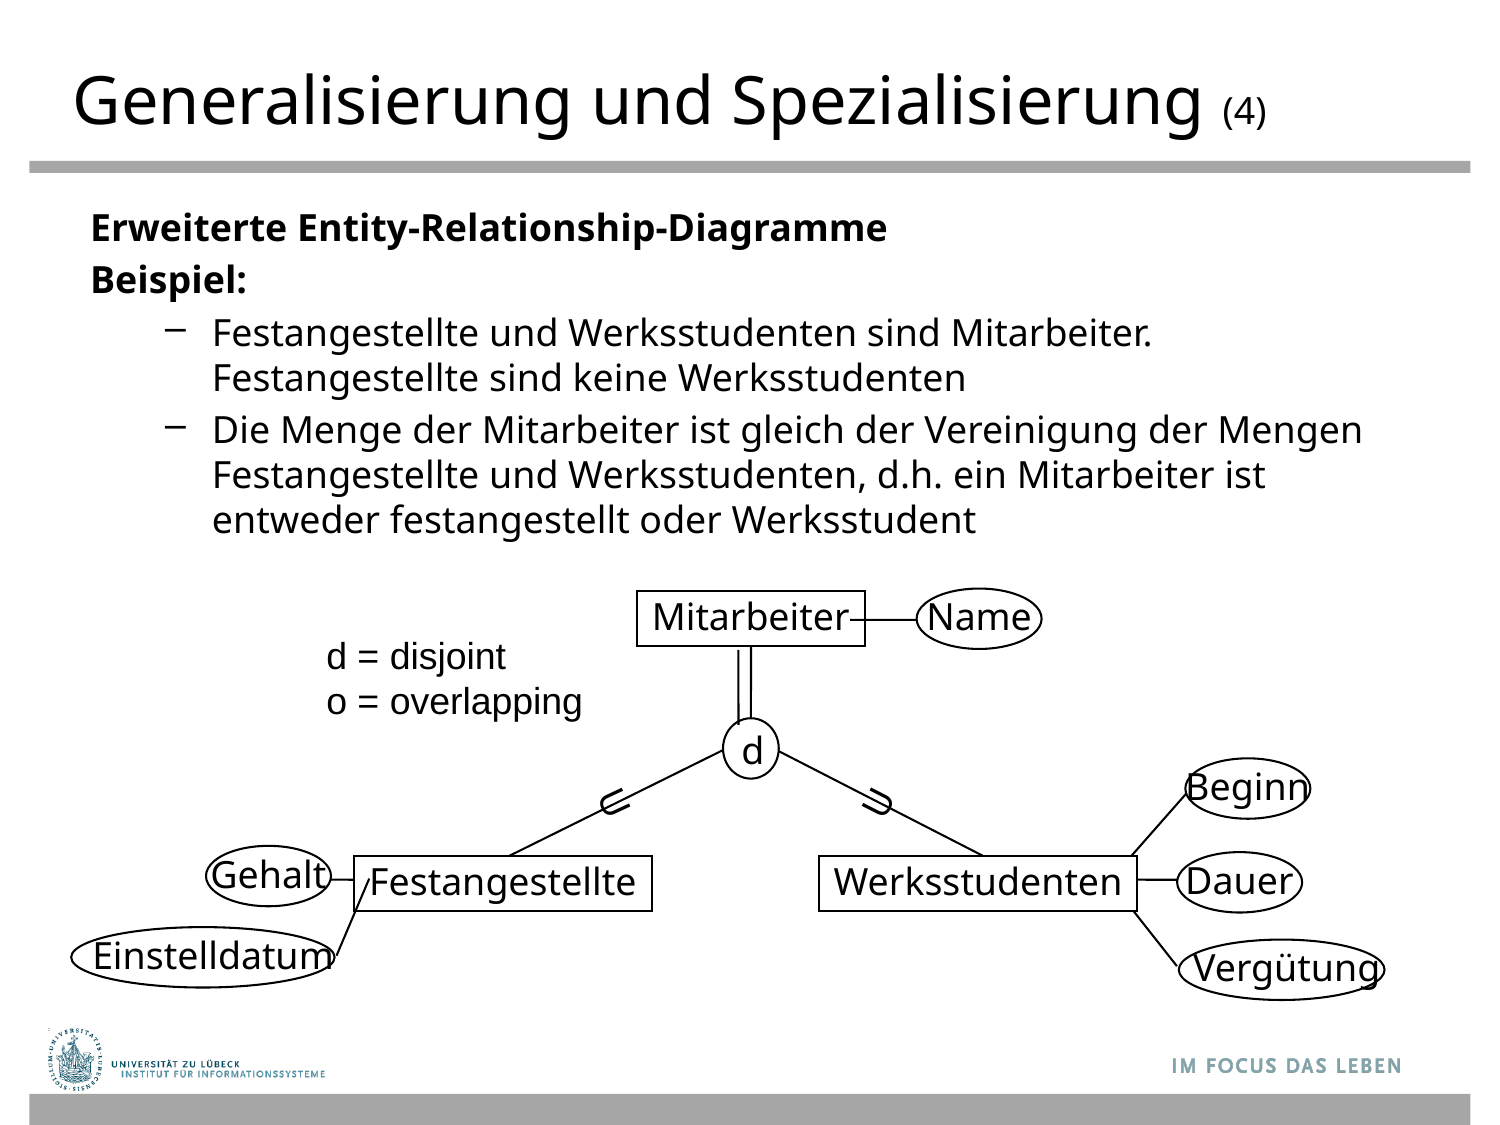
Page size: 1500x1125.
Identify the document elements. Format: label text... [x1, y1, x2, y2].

title Generalisierung und Spezialisierung (4) [57, 50, 1443, 134]
list Erweiterte Entity-Relationship-Diagramme Beispiel: Festangestellte und Werksstudenten sind Mitarbeiter. Festangestellte sind keine Werksstudenten Die Menge der Mitarbeiter ist gleich der Vereinigung der Mengen Festangestellte und Werksstudenten, d.h. ein Mitarbeiter ist entweder festangestellt oder Werksstudent [75, 196, 1425, 1012]
picture [1173, 1058, 1400, 1073]
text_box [70, 588, 1387, 1001]
